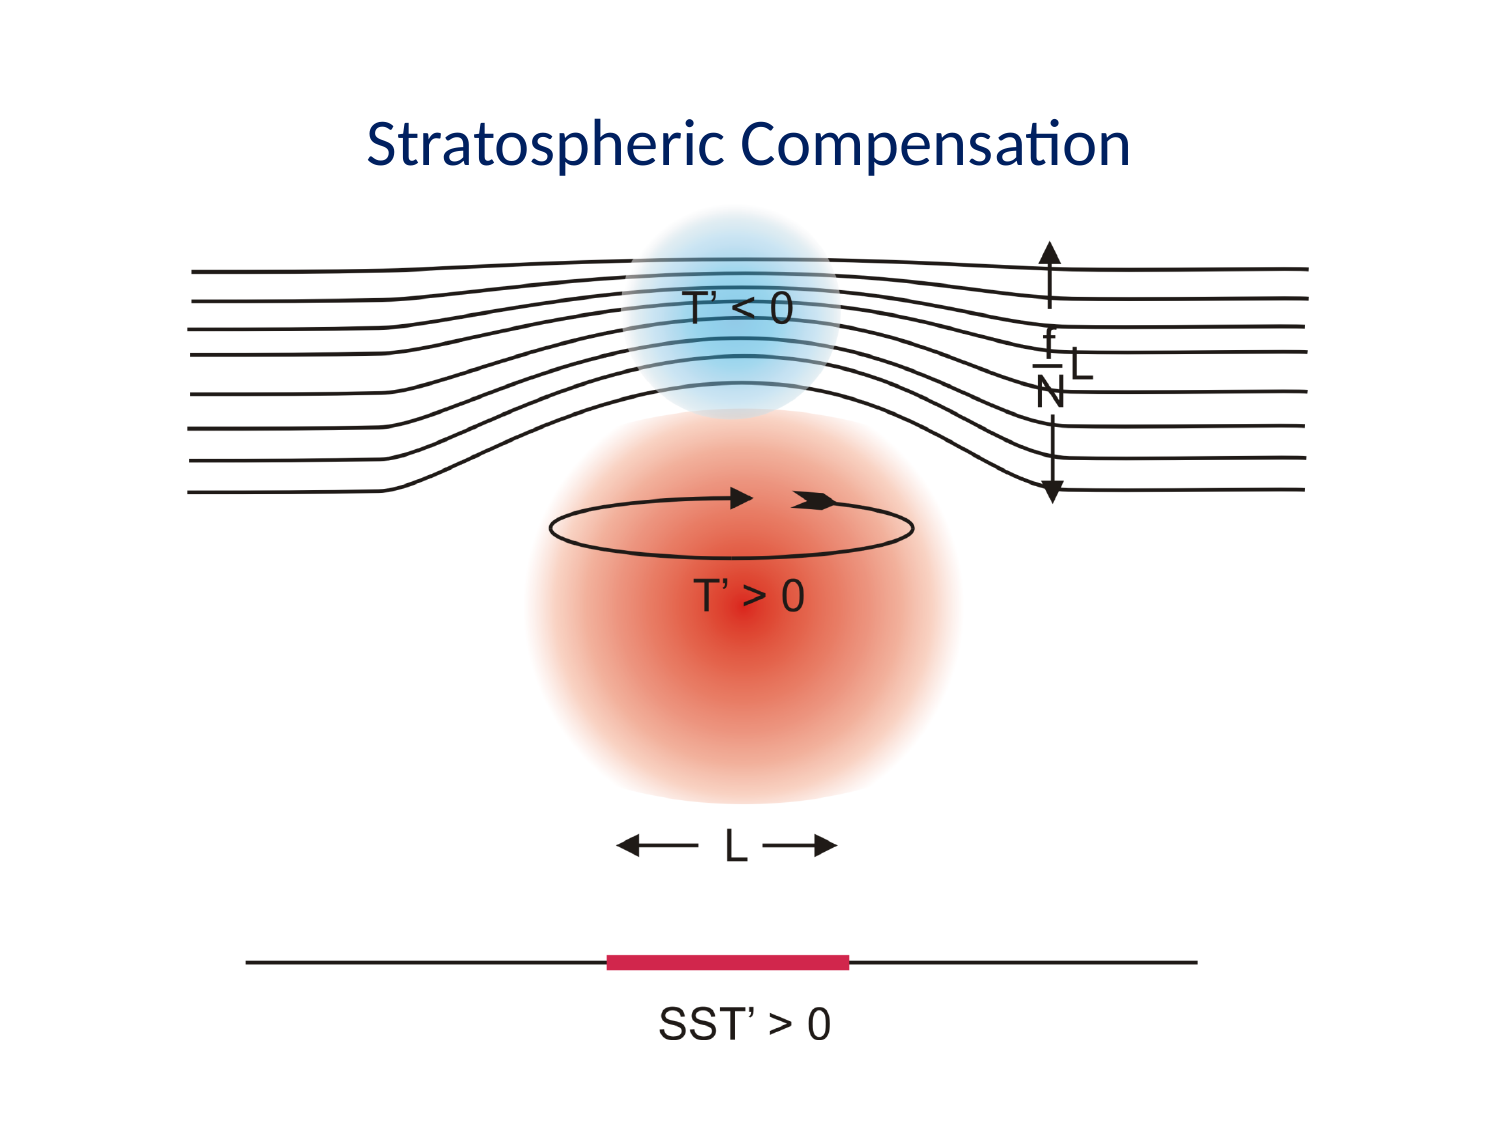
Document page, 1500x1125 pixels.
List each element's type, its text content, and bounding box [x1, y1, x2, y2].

title Stratospheric Compensation [74, 44, 1426, 233]
picture [187, 199, 1309, 1041]
